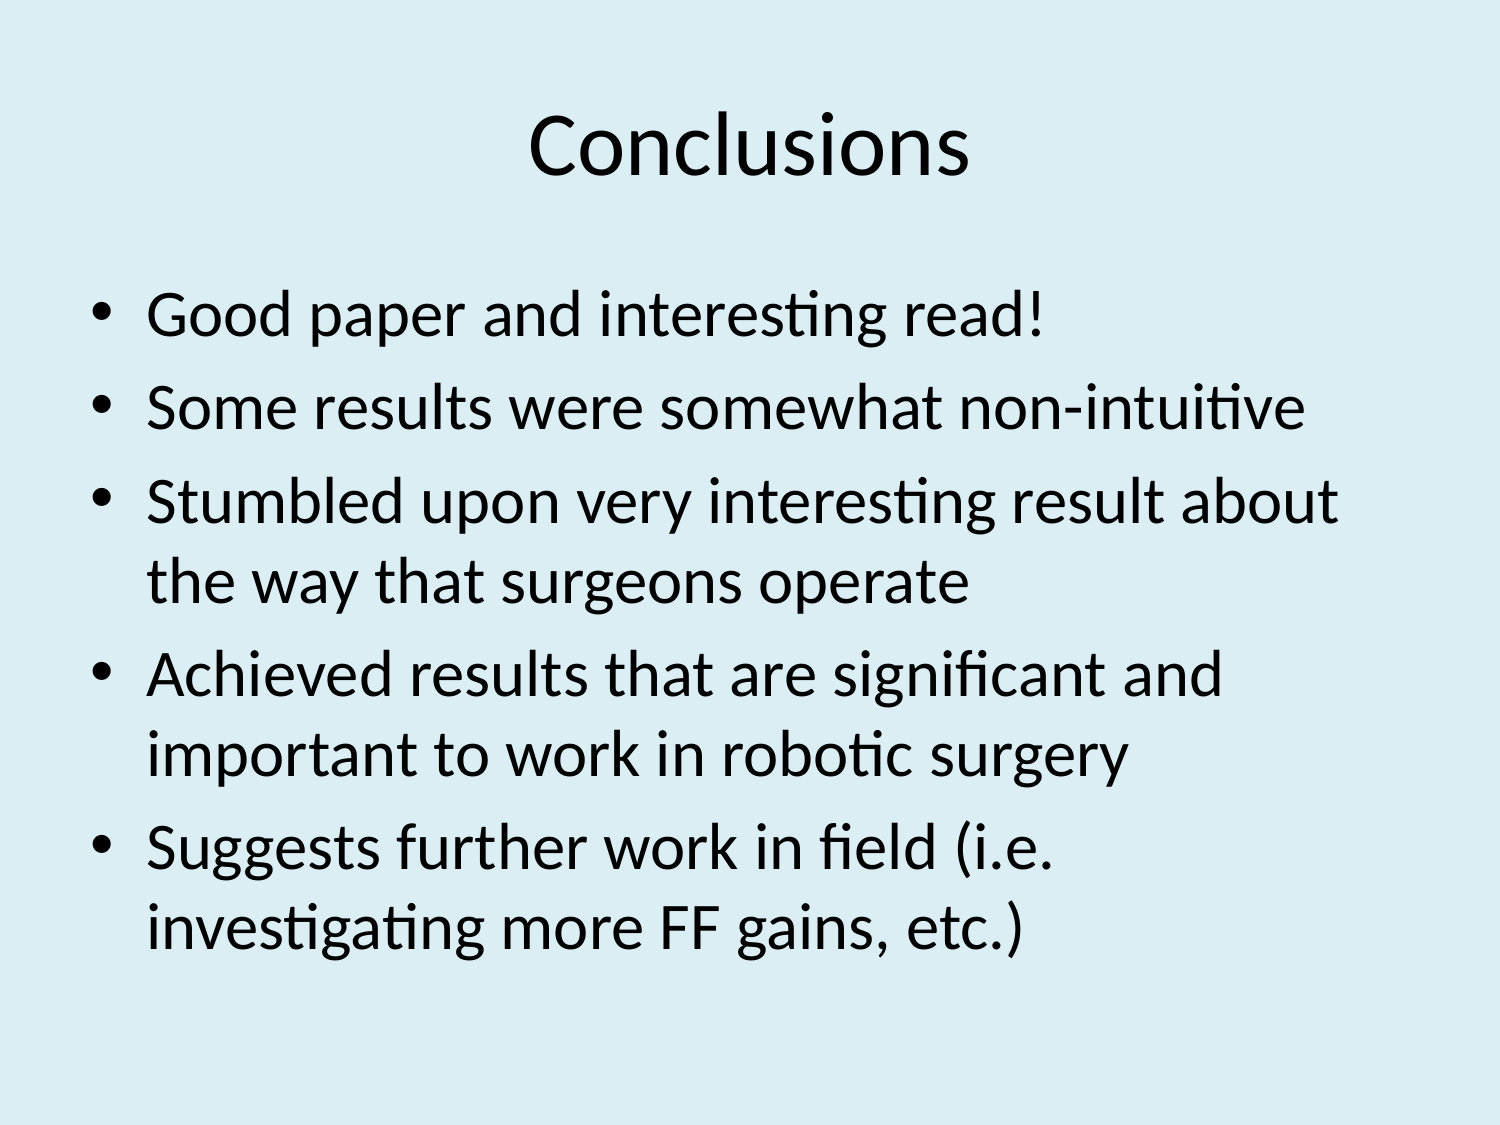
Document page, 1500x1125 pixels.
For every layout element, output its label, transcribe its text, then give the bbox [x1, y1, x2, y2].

title Conclusions [75, 45, 1425, 233]
list Good paper and interesting read! Some results were somewhat non-intuitive Stumbled upon very interesting result about the way that surgeons operate Achieved results that are significant and important to work in robotic surgery Suggests further work in field (i.e. investigating more FF gains, etc.) [75, 262, 1425, 1005]
